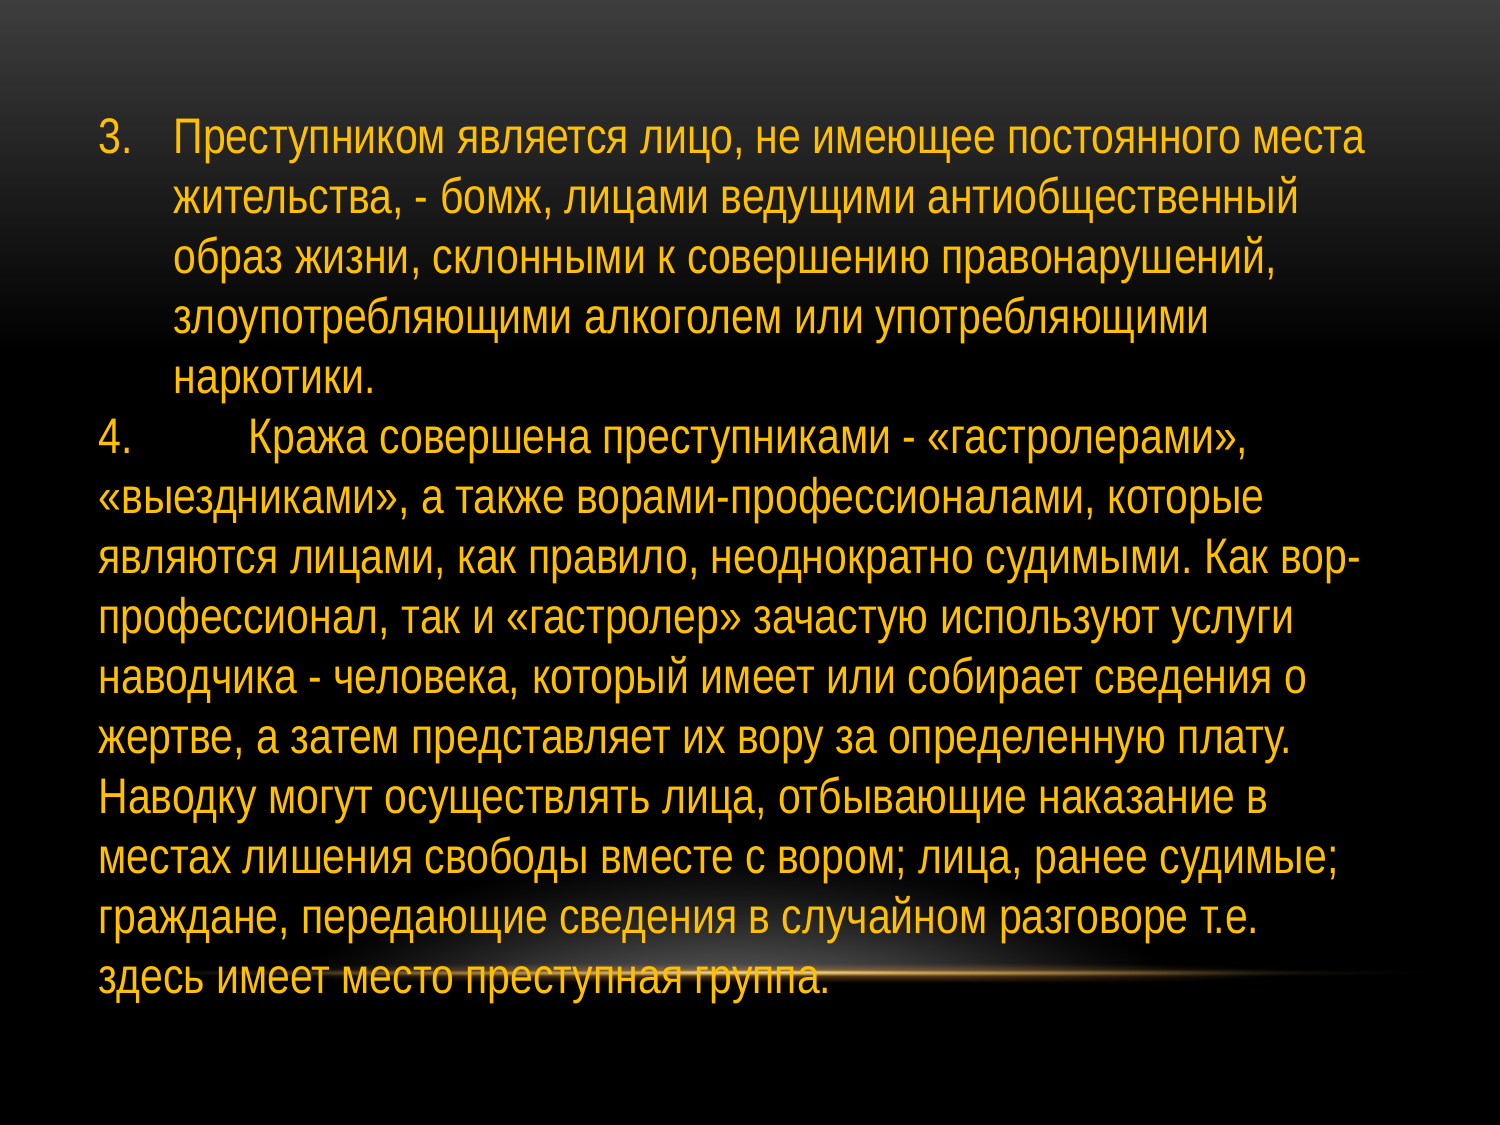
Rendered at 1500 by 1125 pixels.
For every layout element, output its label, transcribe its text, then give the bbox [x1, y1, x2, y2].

text_box Преступником является лицо, не имеющее постоянного места жительства, - бомж, лицами ведущими антиобщественный образ жизни, склонными к совершению правонарушений, злоупотребляющими алкоголем или употребляющими наркотики. 4. Кража совершена преступниками - «гастролерами», «выездниками», а также ворами-профессионалами, которые являются лицами, как правило, неоднократно судимыми. Как вор-профессионал, так и «гастролер» зачастую используют услуги наводчика - человека, который имеет или собирает сведения о жертве, а затем представляет их вору за определенную плату. Наводку могут осуществлять лица, отбывающие наказание в местах лишения свободы вместе с вором; лица, ранее судимые; граждане, передающие сведения в случайном разговоре т.е. здесь имеет место преступная группа. [83, 96, 1384, 1012]
picture [0, 0, 1500, 1125]
